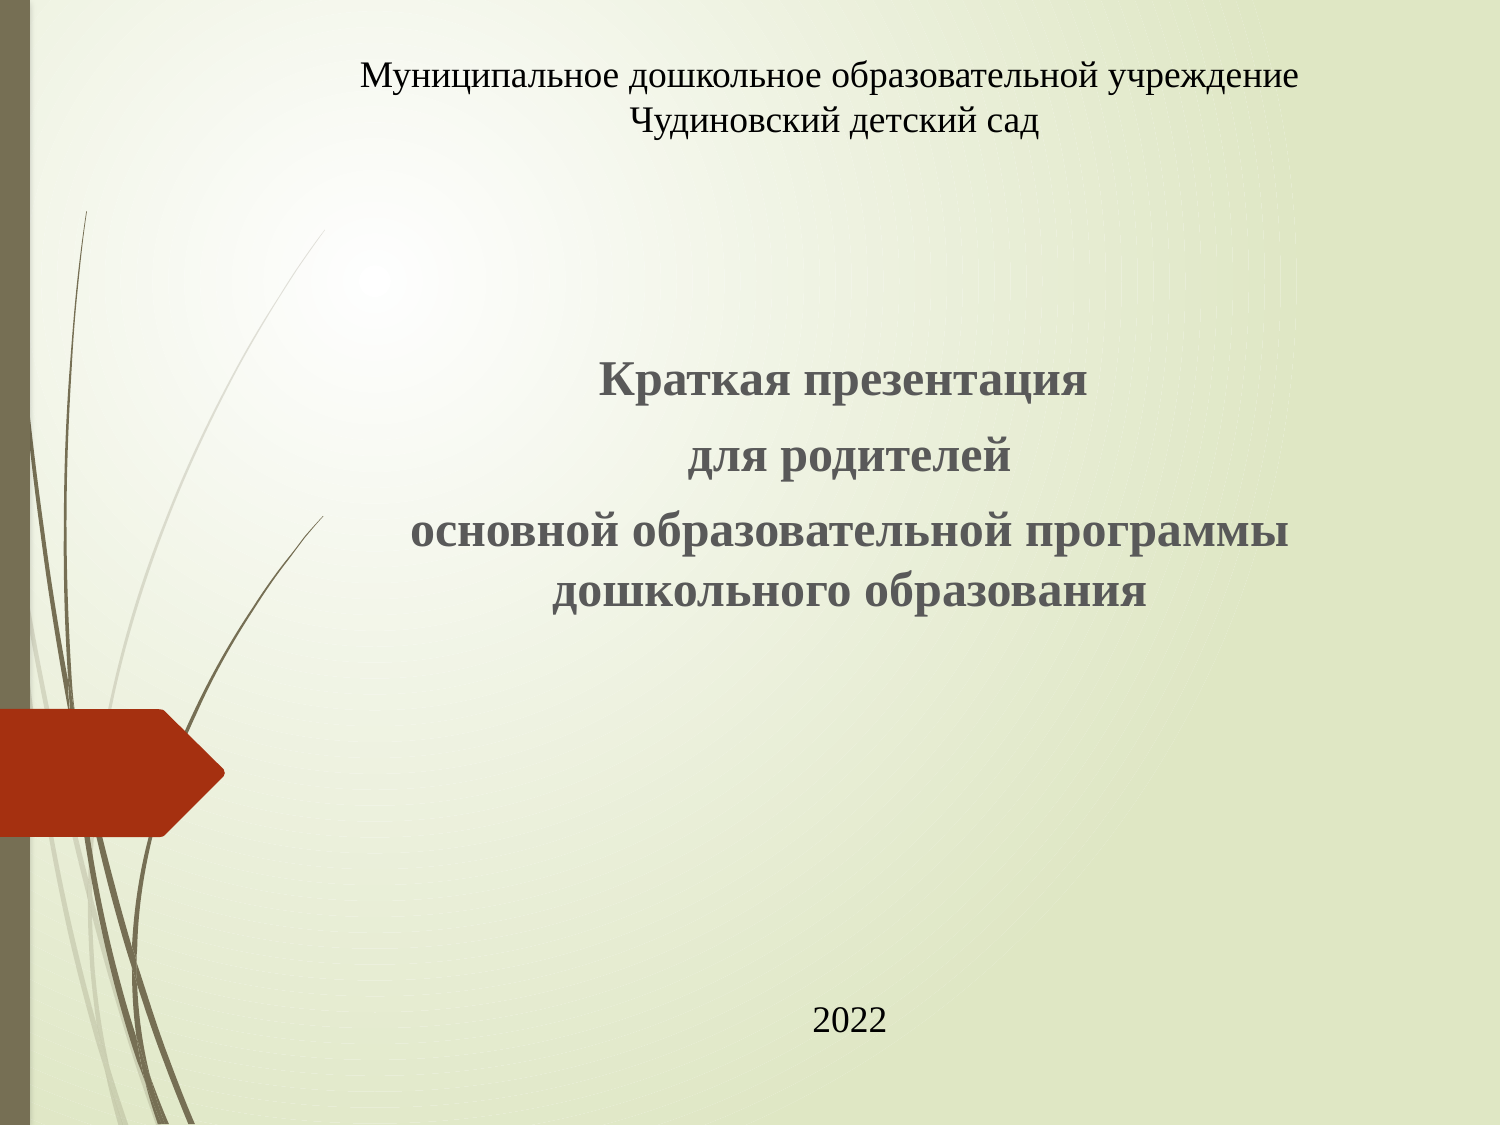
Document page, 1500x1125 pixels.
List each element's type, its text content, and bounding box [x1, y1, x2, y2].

subtitle Краткая презентация для родителей основной образовательной программы дошкольного образования [242, 338, 1458, 626]
text_box 2022 [797, 987, 903, 1048]
text_box Муниципальное дошкольное образовательной учреждение Чудиновский детский сад [344, 42, 1325, 148]
